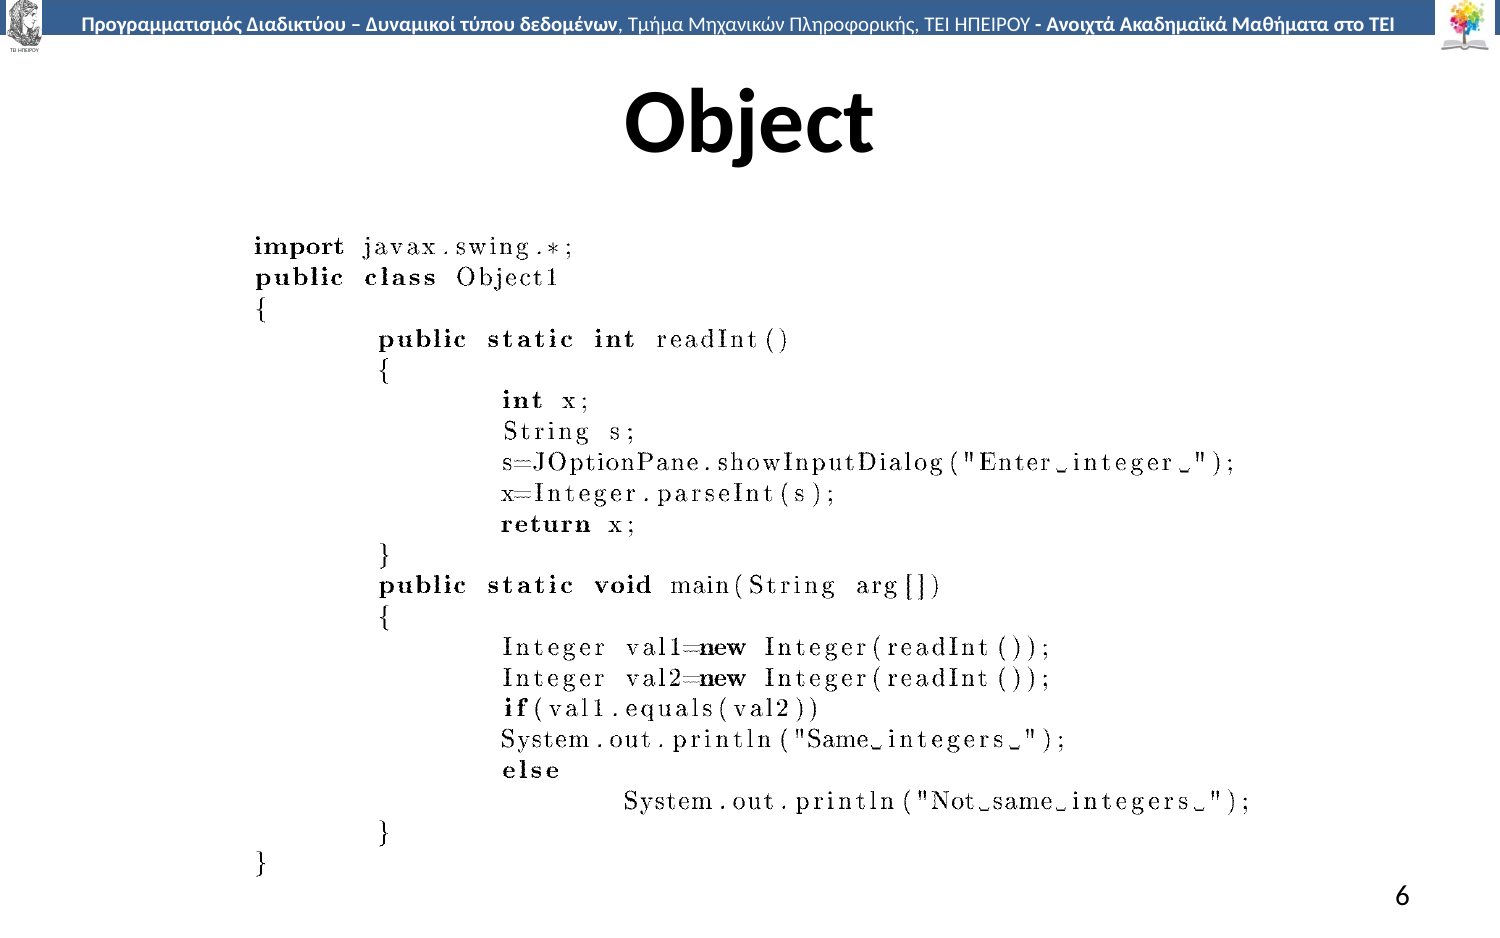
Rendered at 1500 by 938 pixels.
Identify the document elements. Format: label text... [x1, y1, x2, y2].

picture [1435, 0, 1495, 52]
picture [244, 220, 1256, 883]
slide_number 6 [1074, 868, 1425, 919]
title Object [75, 37, 1425, 194]
picture [6, 0, 42, 54]
